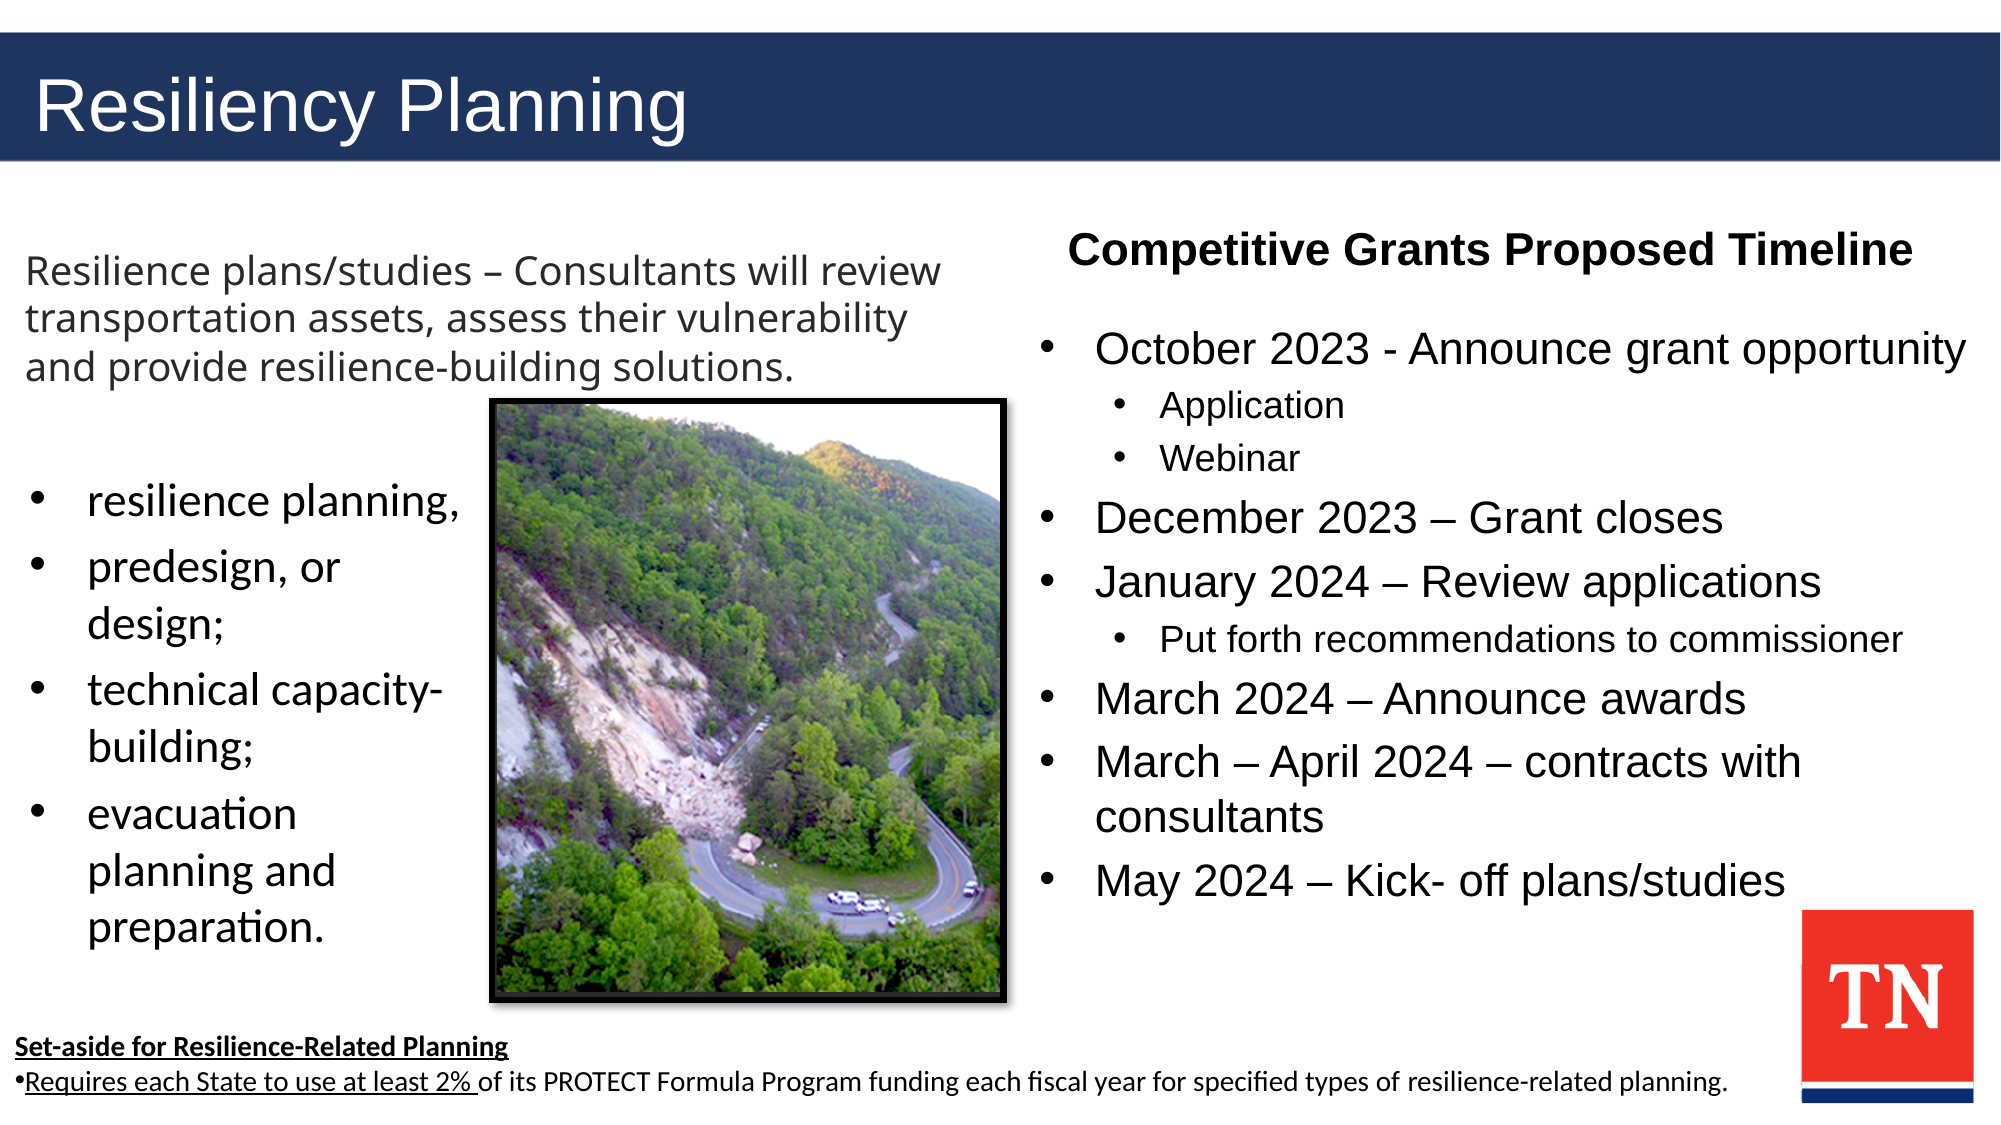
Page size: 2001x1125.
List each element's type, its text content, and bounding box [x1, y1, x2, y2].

text_box Set-aside for Resilience-Related Planning​ Requires each State to use at least 2% of its PROTECT Formula Program funding each fiscal year for specified types of resilience-related planning. [0, 1019, 1787, 1105]
list Competitive Grants Proposed Timeline [1052, 198, 1981, 282]
list resilience planning, predesign, or design; technical capacity-building; evacuation planning and preparation. [14, 461, 479, 977]
picture [0, 0, 2001, 1125]
title Resiliency Planning [19, 42, 1820, 160]
list Resilience plans/studies – Consultants will review transportation assets, assess their vulnerability and provide resilience-building solutions. [9, 189, 965, 397]
list October 2023 - Announce grant opportunity Application Webinar December 2023 – Grant closes January 2024 – Review applications Put forth recommendations to commissioner March 2024 – Announce awards March – April 2024 – contracts with consultants May 2024 – Kick- off plans/studies [1024, 311, 2000, 960]
